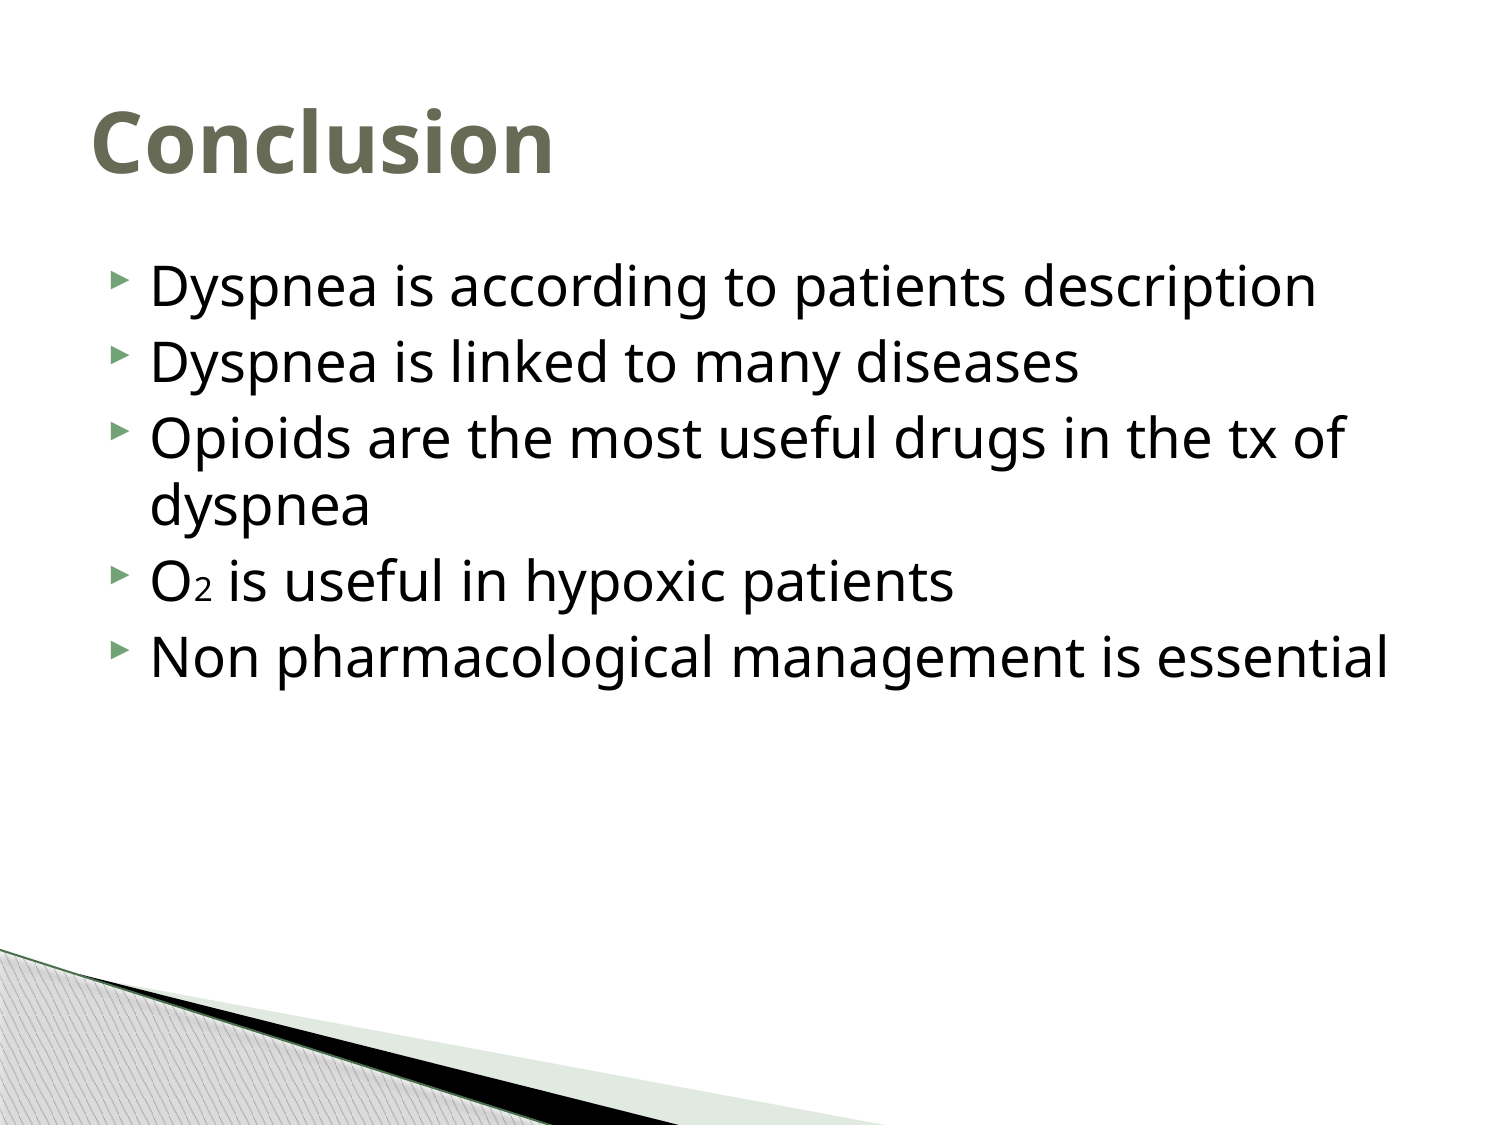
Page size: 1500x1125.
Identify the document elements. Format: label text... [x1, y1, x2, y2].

title Conclusion [75, 45, 1425, 233]
list Dyspnea is according to patients description Dyspnea is linked to many diseases Opioids are the most useful drugs in the tx of dyspnea O2 is useful in hypoxic patients Non pharmacological management is essential [75, 243, 1425, 986]
